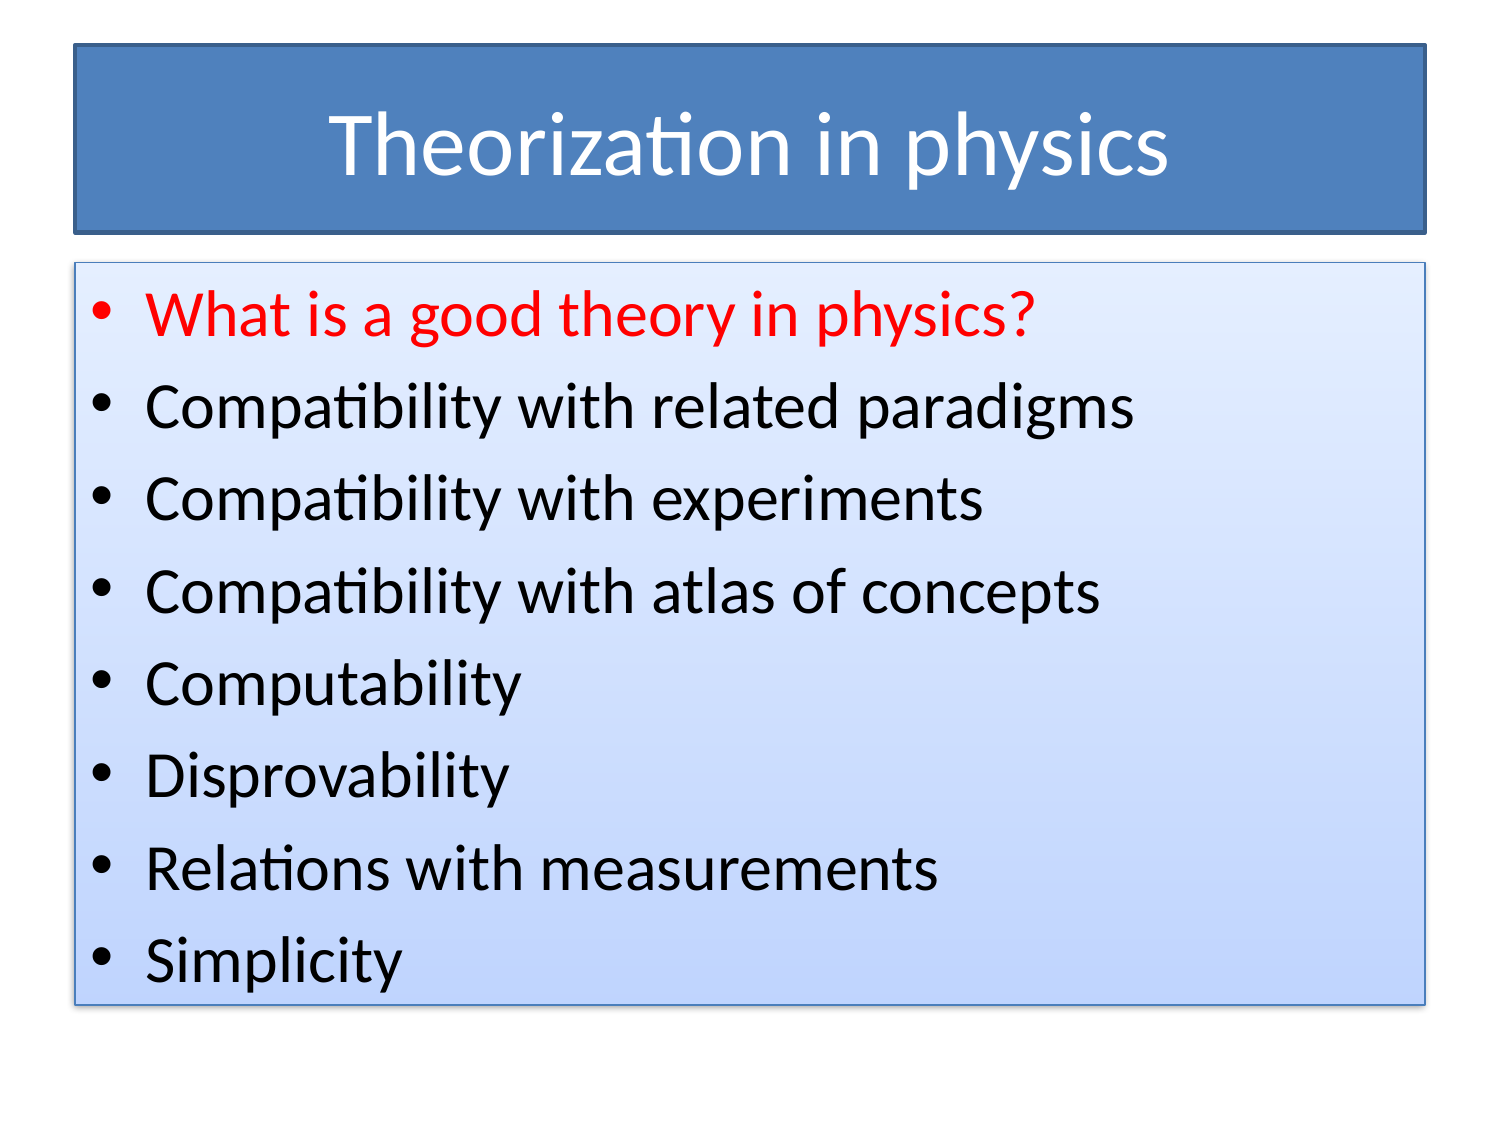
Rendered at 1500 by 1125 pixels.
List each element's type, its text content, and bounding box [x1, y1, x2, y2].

title Theorization in physics [73, 43, 1427, 235]
list What is a good theory in physics? Compatibility with related paradigms Compatibility with experiments Compatibility with atlas of concepts Computability Disprovability Relations with measurements Simplicity [74, 262, 1426, 1006]
